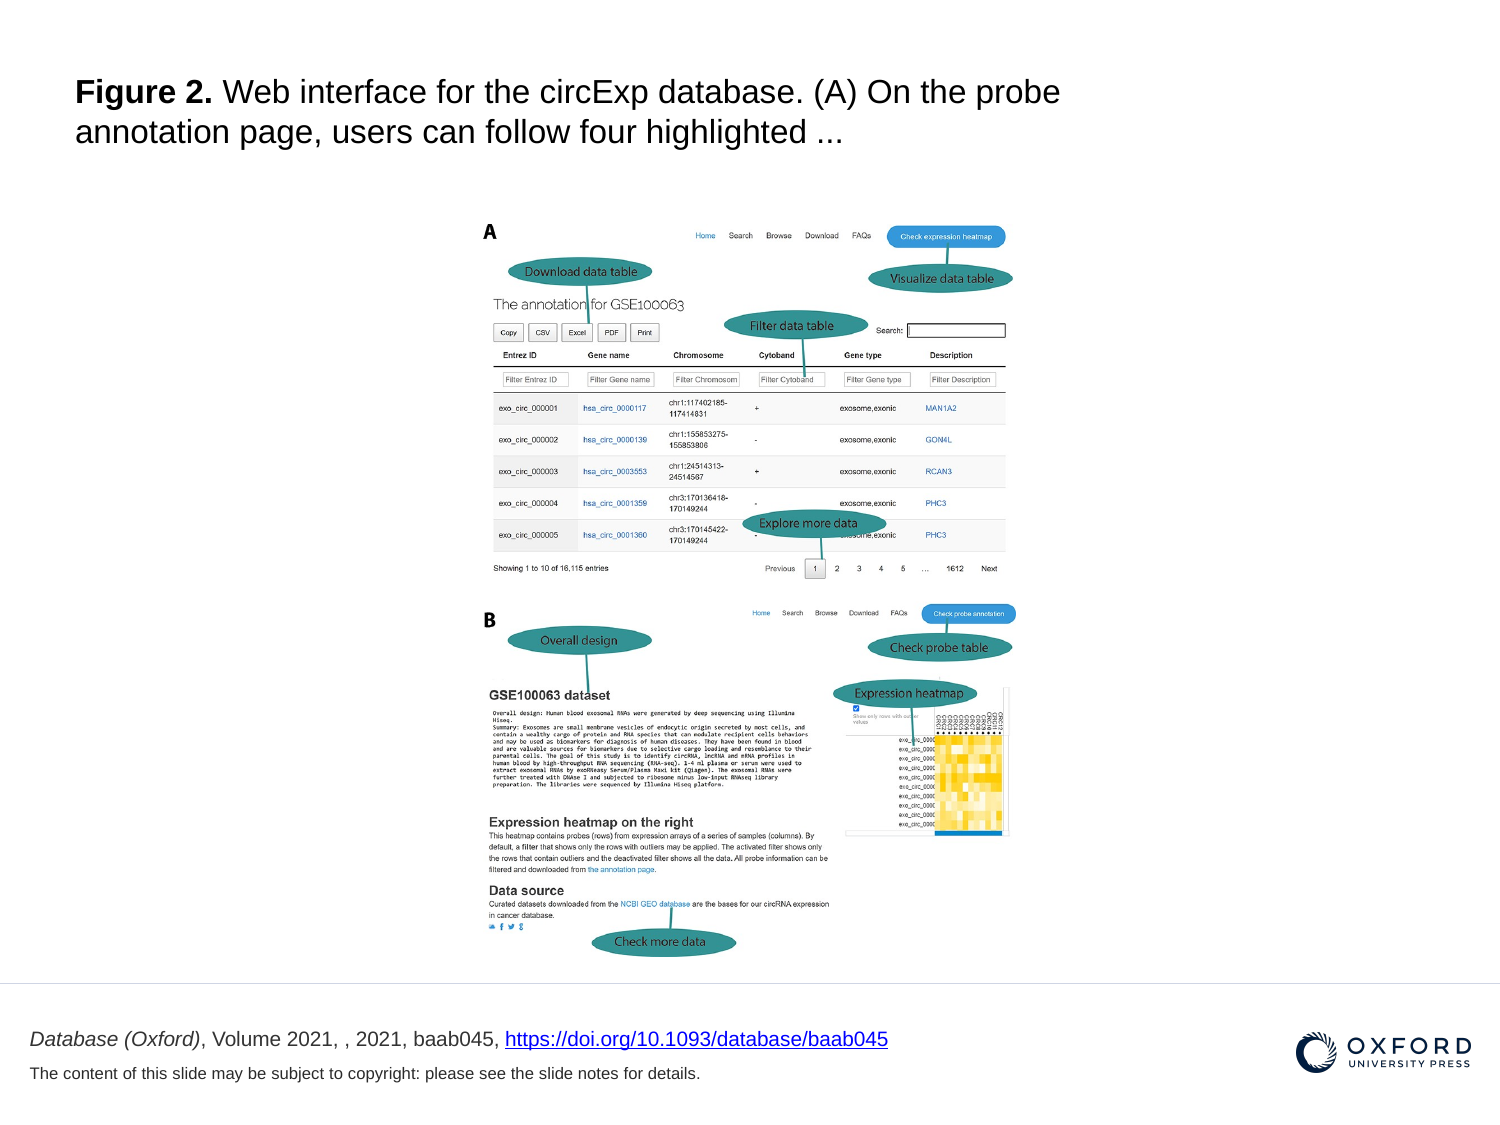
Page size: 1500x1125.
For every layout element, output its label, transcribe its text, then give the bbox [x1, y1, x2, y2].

title Figure 2. Web interface for the circExp database. (A) On the probe annotation page, users can follow four highlighted ... [75, 69, 1078, 171]
picture [483, 224, 1016, 957]
footer Database (Oxford), Volume 2021, , 2021, baab045, https://doi.org/10.1093/database/baab045 The content of this slide may be subject to copyright: please see the slide notes for details. [0, 983, 1260, 1125]
picture [1296, 1032, 1471, 1073]
